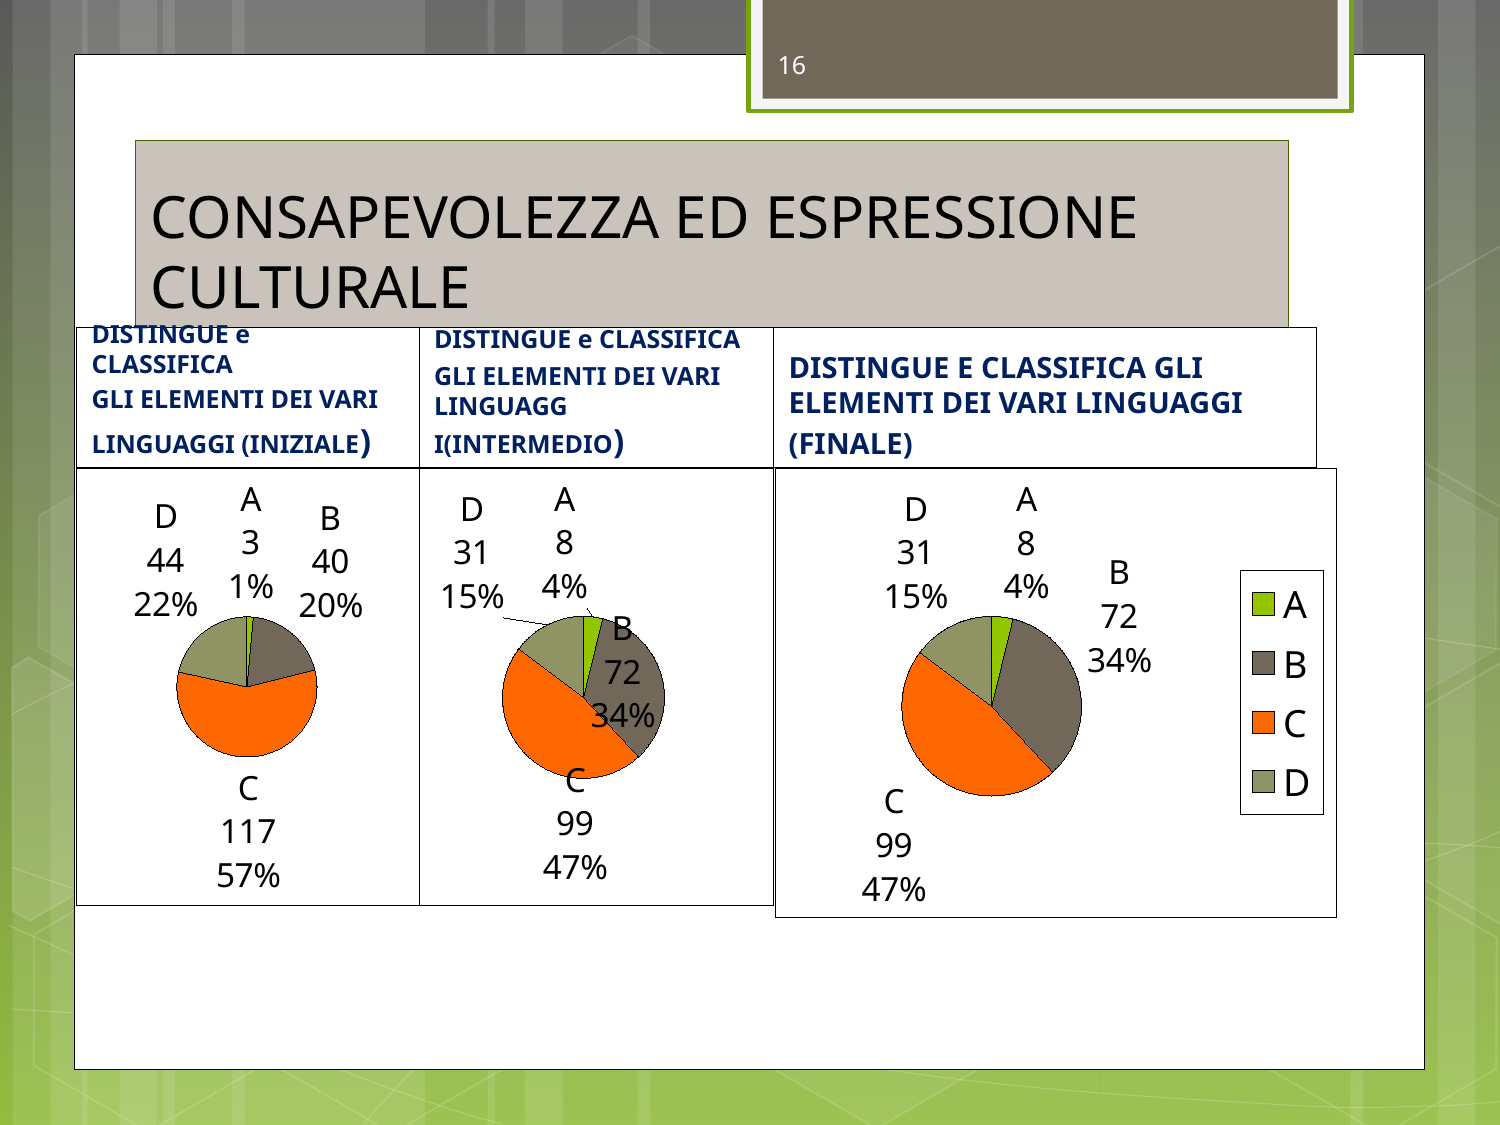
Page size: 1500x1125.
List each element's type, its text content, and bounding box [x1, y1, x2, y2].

list DISTINGUE e CLASSIFICA GLI ELEMENTI DEI VARI LINGUAGGI (INIZIALE) [76, 327, 419, 467]
text_box DISTINGUE e CLASSIFICA GLI ELEMENTI DEI VARI LINGUAGG I(INTERMEDIO) [419, 327, 774, 466]
title CONSAPEVOLEZZA ED ESPRESSIONE CULTURALE [135, 140, 1289, 327]
list DISTINGUE E CLASSIFICA GLI ELEMENTI DEI VARI LINGUAGGI (FINALE) [774, 327, 1317, 466]
slide_number 16 [762, 36, 982, 97]
chart [76, 467, 1337, 918]
